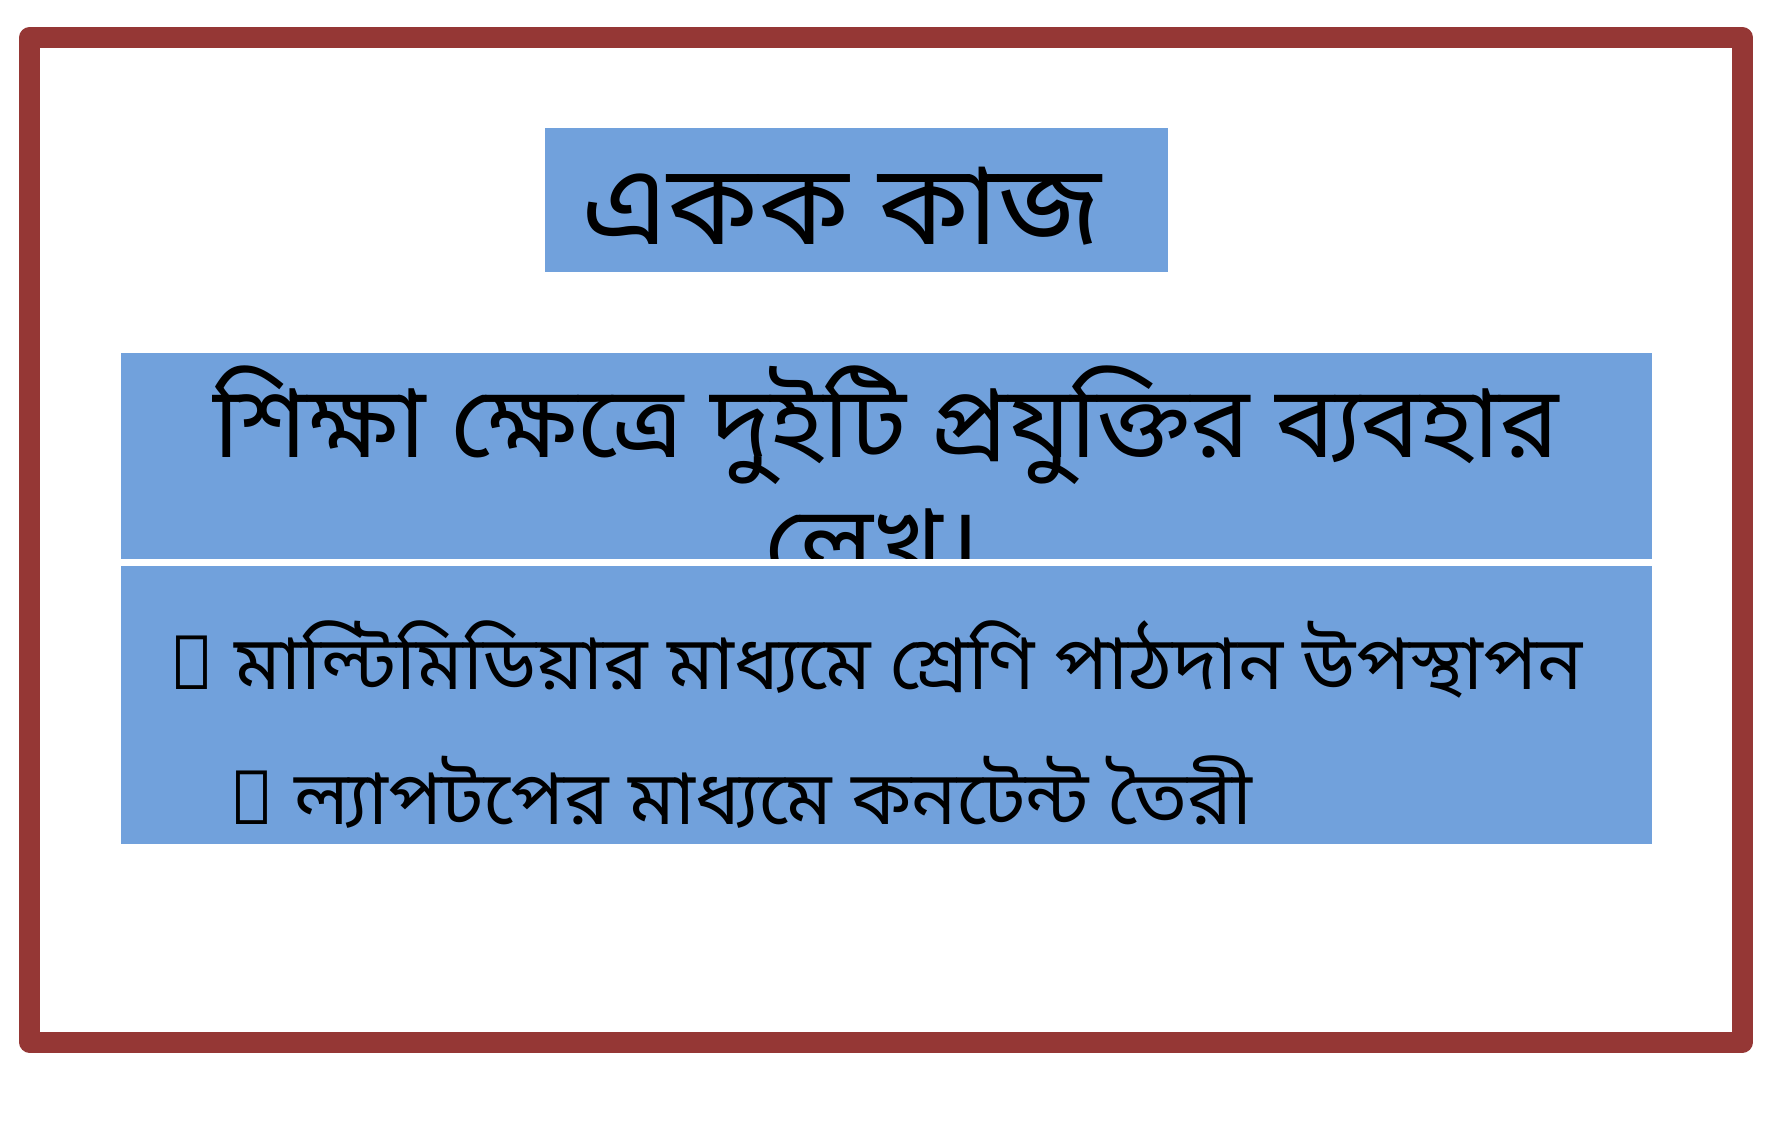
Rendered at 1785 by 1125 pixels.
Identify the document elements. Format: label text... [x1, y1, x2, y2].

text_box একক কাজ [542, 124, 1172, 275]
text_box  মাল্টিমিডিয়ার মাধ্যমে শ্রেণি পাঠদান ‍উপস্থাপন  ল্যাপটপের মাধ্যমে কনটেন্ট তৈরী [117, 562, 1655, 848]
text_box [29, 37, 1743, 1043]
text_box শিক্ষা ক্ষেত্রে দুইটি প্রযুক্তির ব্যবহার লেখ। [117, 349, 1655, 562]
